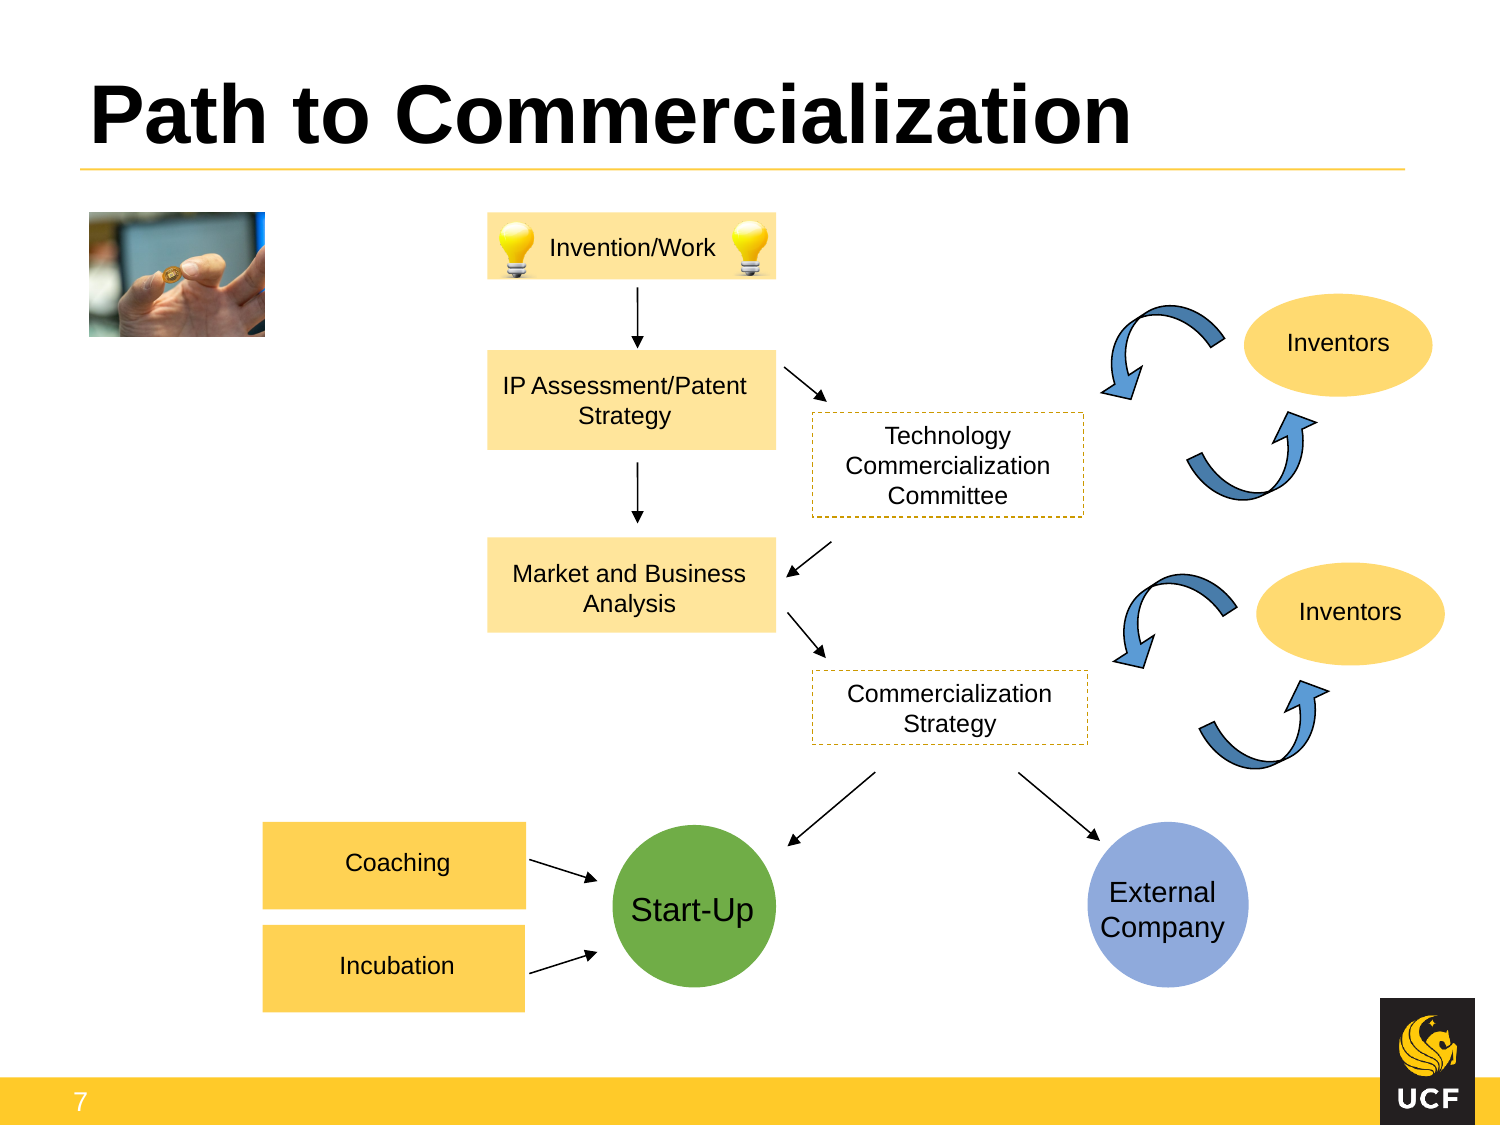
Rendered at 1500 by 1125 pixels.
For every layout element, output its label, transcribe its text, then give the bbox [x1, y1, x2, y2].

text_box [1187, 412, 1317, 500]
text_box Technology Commercialization Committee [812, 412, 1084, 518]
text_box [787, 772, 876, 847]
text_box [262, 924, 525, 1013]
text_box [529, 859, 598, 884]
text_box [1096, 821, 1240, 866]
picture [496, 218, 537, 278]
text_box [487, 537, 777, 633]
text_box [1113, 574, 1237, 669]
text_box [787, 612, 826, 659]
text_box [631, 287, 644, 349]
picture [89, 212, 265, 337]
text_box Path to Commercialization [74, 52, 1163, 168]
text_box Start-Up [590, 880, 795, 936]
text_box [616, 824, 772, 880]
text_box [529, 949, 598, 974]
text_box [1199, 680, 1329, 769]
picture [1380, 998, 1475, 1125]
text_box [784, 366, 827, 402]
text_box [1256, 562, 1445, 666]
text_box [487, 212, 777, 280]
text_box Commercialization Strategy [812, 670, 1088, 745]
text_box [1101, 305, 1225, 400]
text_box [487, 350, 777, 450]
slide_number 7 [0, 1077, 104, 1124]
text_box [1101, 951, 1235, 988]
text_box [1018, 772, 1100, 841]
text_box IP Assessment/Patent Strategy [474, 362, 775, 438]
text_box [262, 821, 527, 910]
text_box [618, 936, 771, 988]
text_box [786, 541, 832, 578]
text_box [631, 462, 644, 524]
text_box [1243, 293, 1433, 397]
text_box External Company [1075, 866, 1250, 951]
picture [729, 217, 770, 276]
